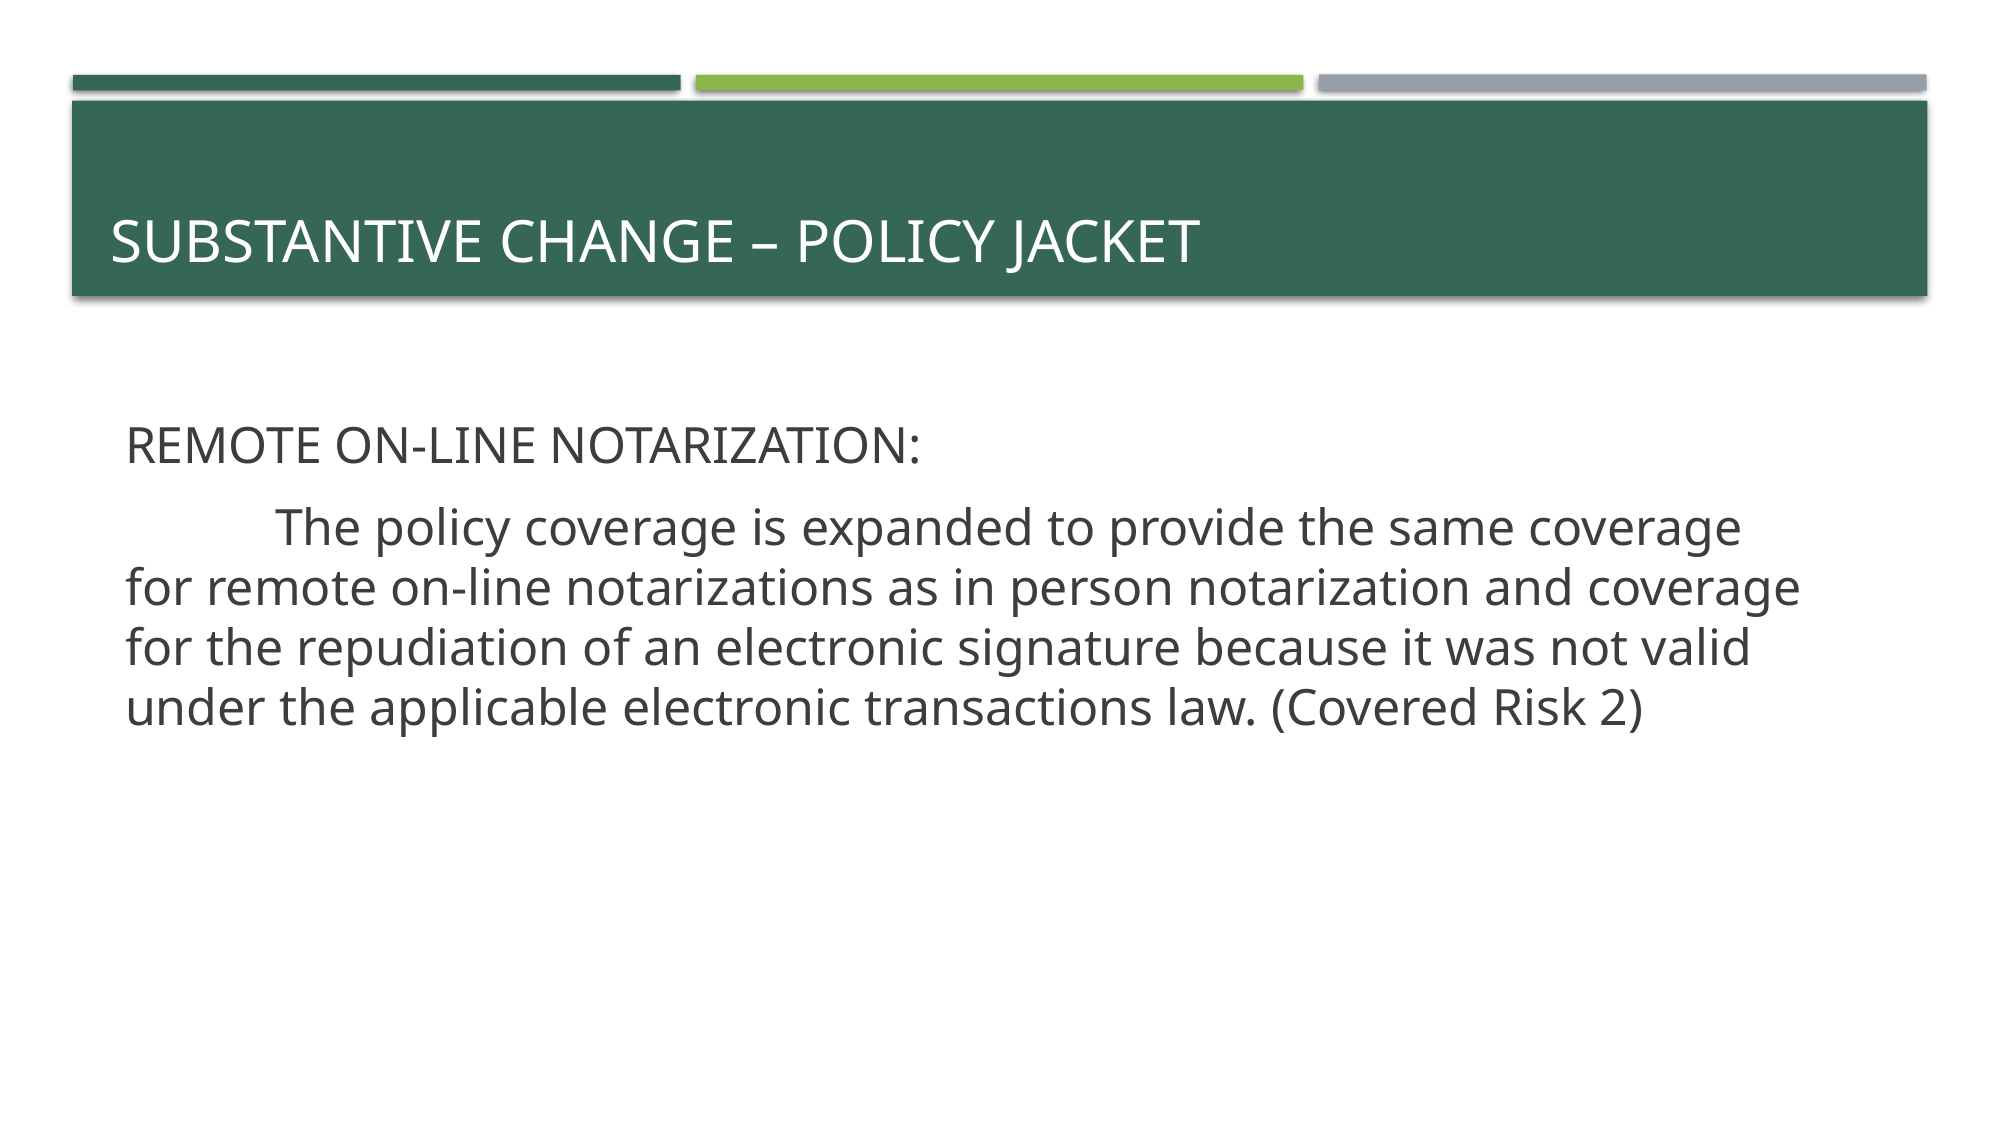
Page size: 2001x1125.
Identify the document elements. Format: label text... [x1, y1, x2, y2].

list REMOTE ON-LINE NOTARIZATION: The policy coverage is expanded to provide the same coverage for remote on-line notarizations as in person notarization and coverage for the repudiation of an electronic signature because it was not valid under the applicable electronic transactions law. (Covered Risk 2) [109, 398, 1835, 816]
title Substantive Change – Policy Jacket [95, 115, 1905, 282]
